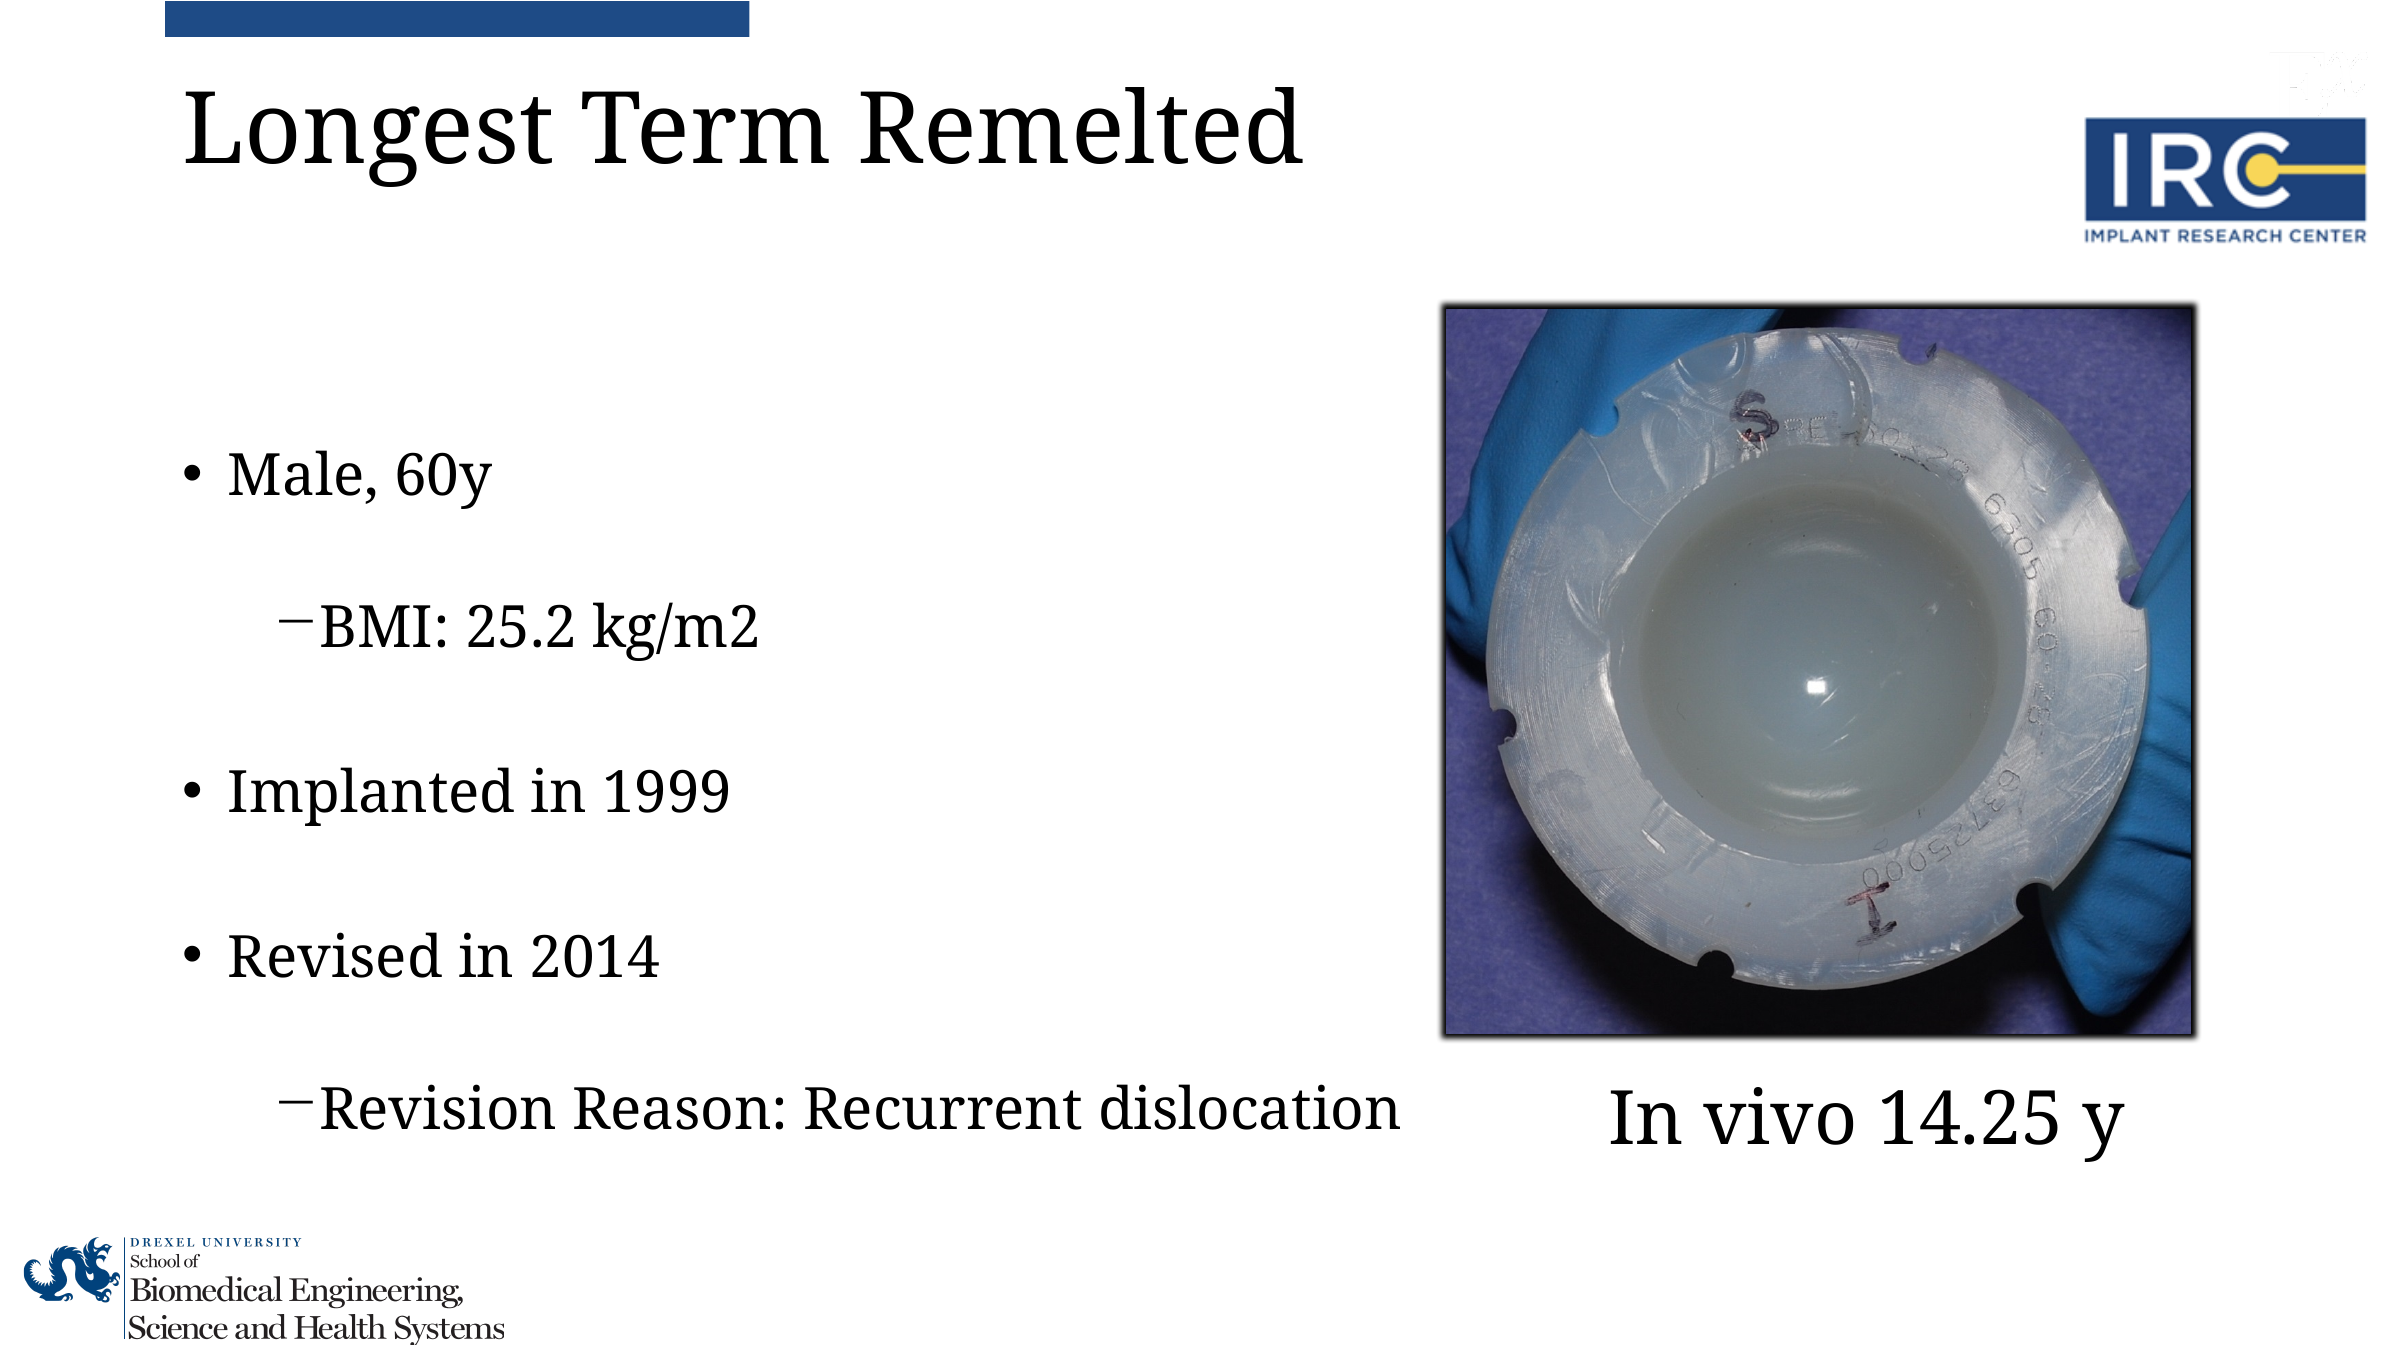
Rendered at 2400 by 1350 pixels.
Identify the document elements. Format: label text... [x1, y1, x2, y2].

picture [2083, 48, 2369, 245]
list Male, 60y BMI: 25.2 kg/m2 Implanted in 1999 Revised in 2014 Revision Reason: Recurrent dislocation [165, 270, 1447, 1238]
picture [1446, 309, 2191, 1034]
text_box In vivo 14.25 y [1481, 1062, 2254, 1167]
title Longest Term Remelted [165, 36, 2235, 227]
